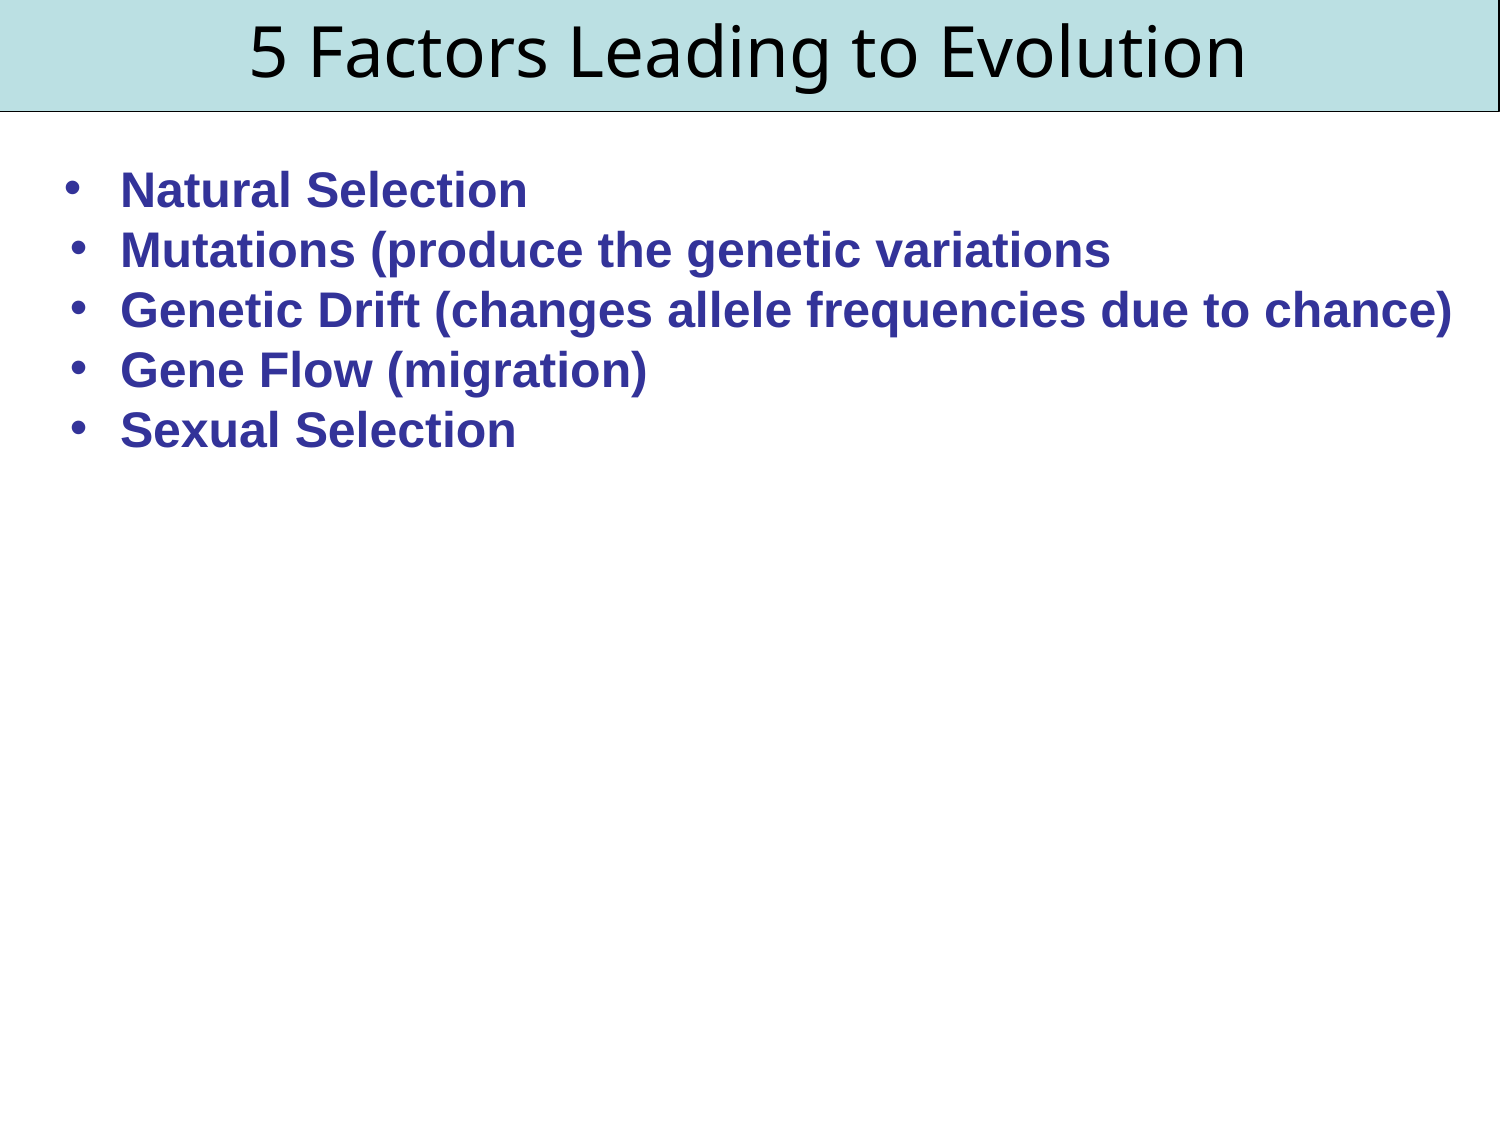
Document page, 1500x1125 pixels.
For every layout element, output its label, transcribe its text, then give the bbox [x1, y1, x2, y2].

list Natural Selection Mutations (produce the genetic variations Genetic Drift (changes allele frequencies due to chance) Gene Flow (migration) Sexual Selection [48, 150, 1500, 803]
text_box 5 Factors Leading to Evolution [0, 0, 1499, 112]
